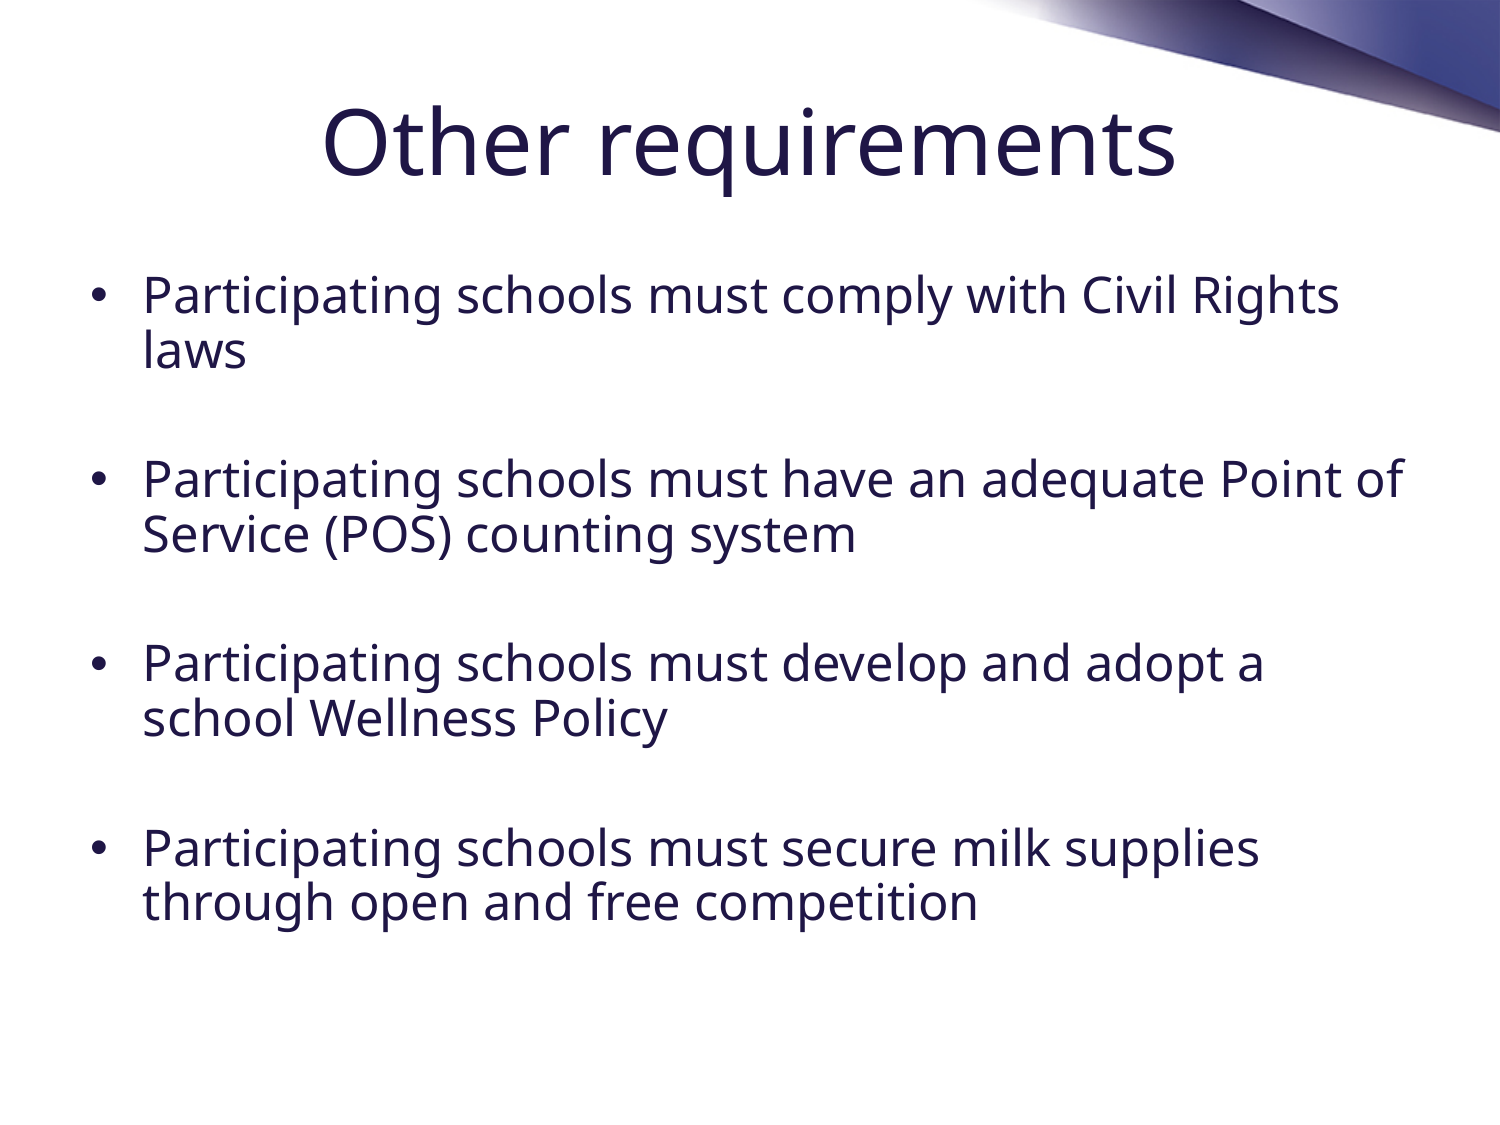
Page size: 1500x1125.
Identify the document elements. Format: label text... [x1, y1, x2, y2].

list Participating schools must comply with Civil Rights laws Participating schools must have an adequate Point of Service (POS) counting system Participating schools must develop and adopt a school Wellness Policy Participating schools must secure milk supplies through open and free competition [75, 200, 1425, 944]
picture [0, 0, 1500, 1125]
title Other requirements [75, 45, 1425, 200]
